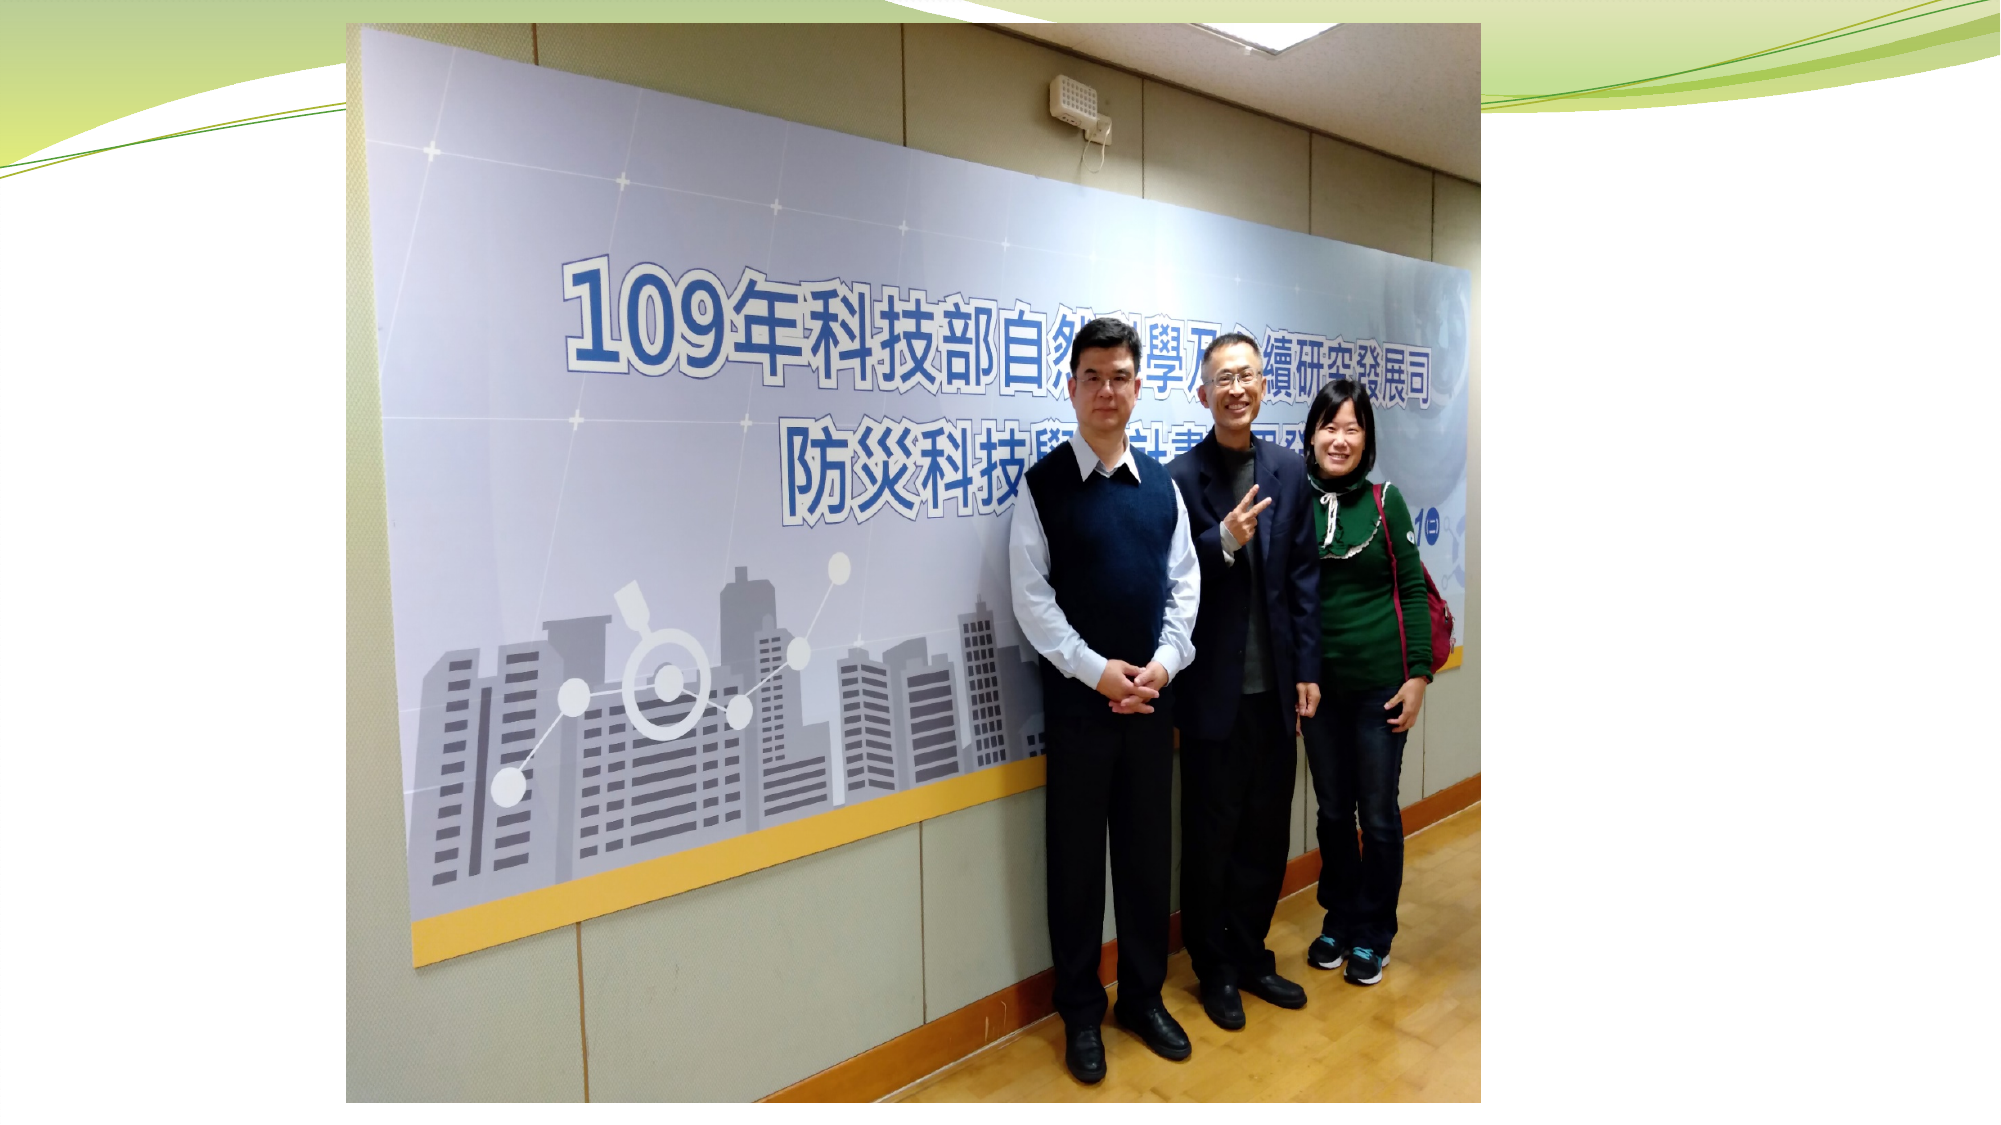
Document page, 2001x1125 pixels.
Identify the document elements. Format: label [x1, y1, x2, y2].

list [345, 22, 1481, 1103]
